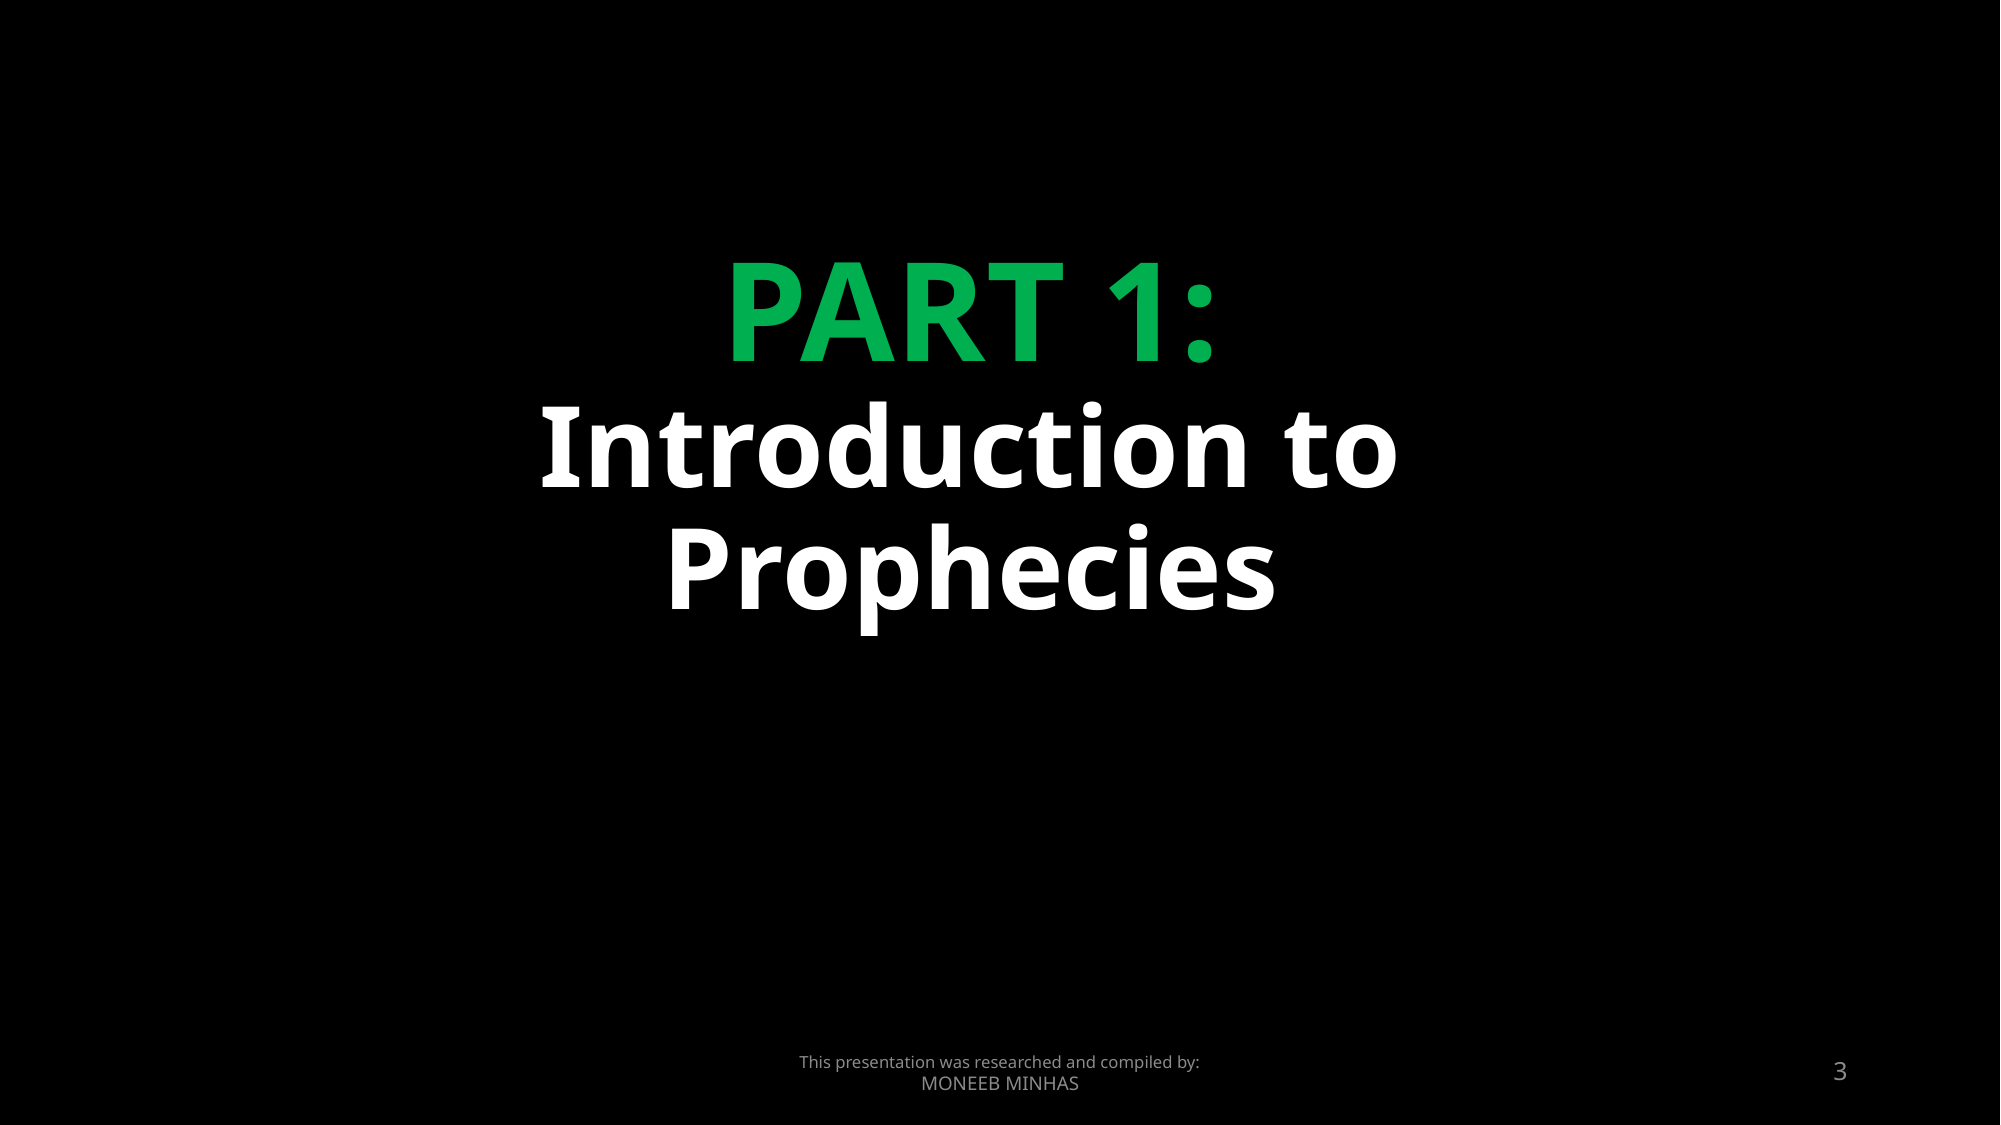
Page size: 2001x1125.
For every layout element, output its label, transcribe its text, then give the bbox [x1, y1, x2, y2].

text_box PART 1: Introduction to Prophecies [220, 221, 1721, 642]
footer This presentation was researched and compiled by: MONEEB MINHAS [662, 1042, 1338, 1103]
slide_number 3 [1412, 1042, 1863, 1103]
